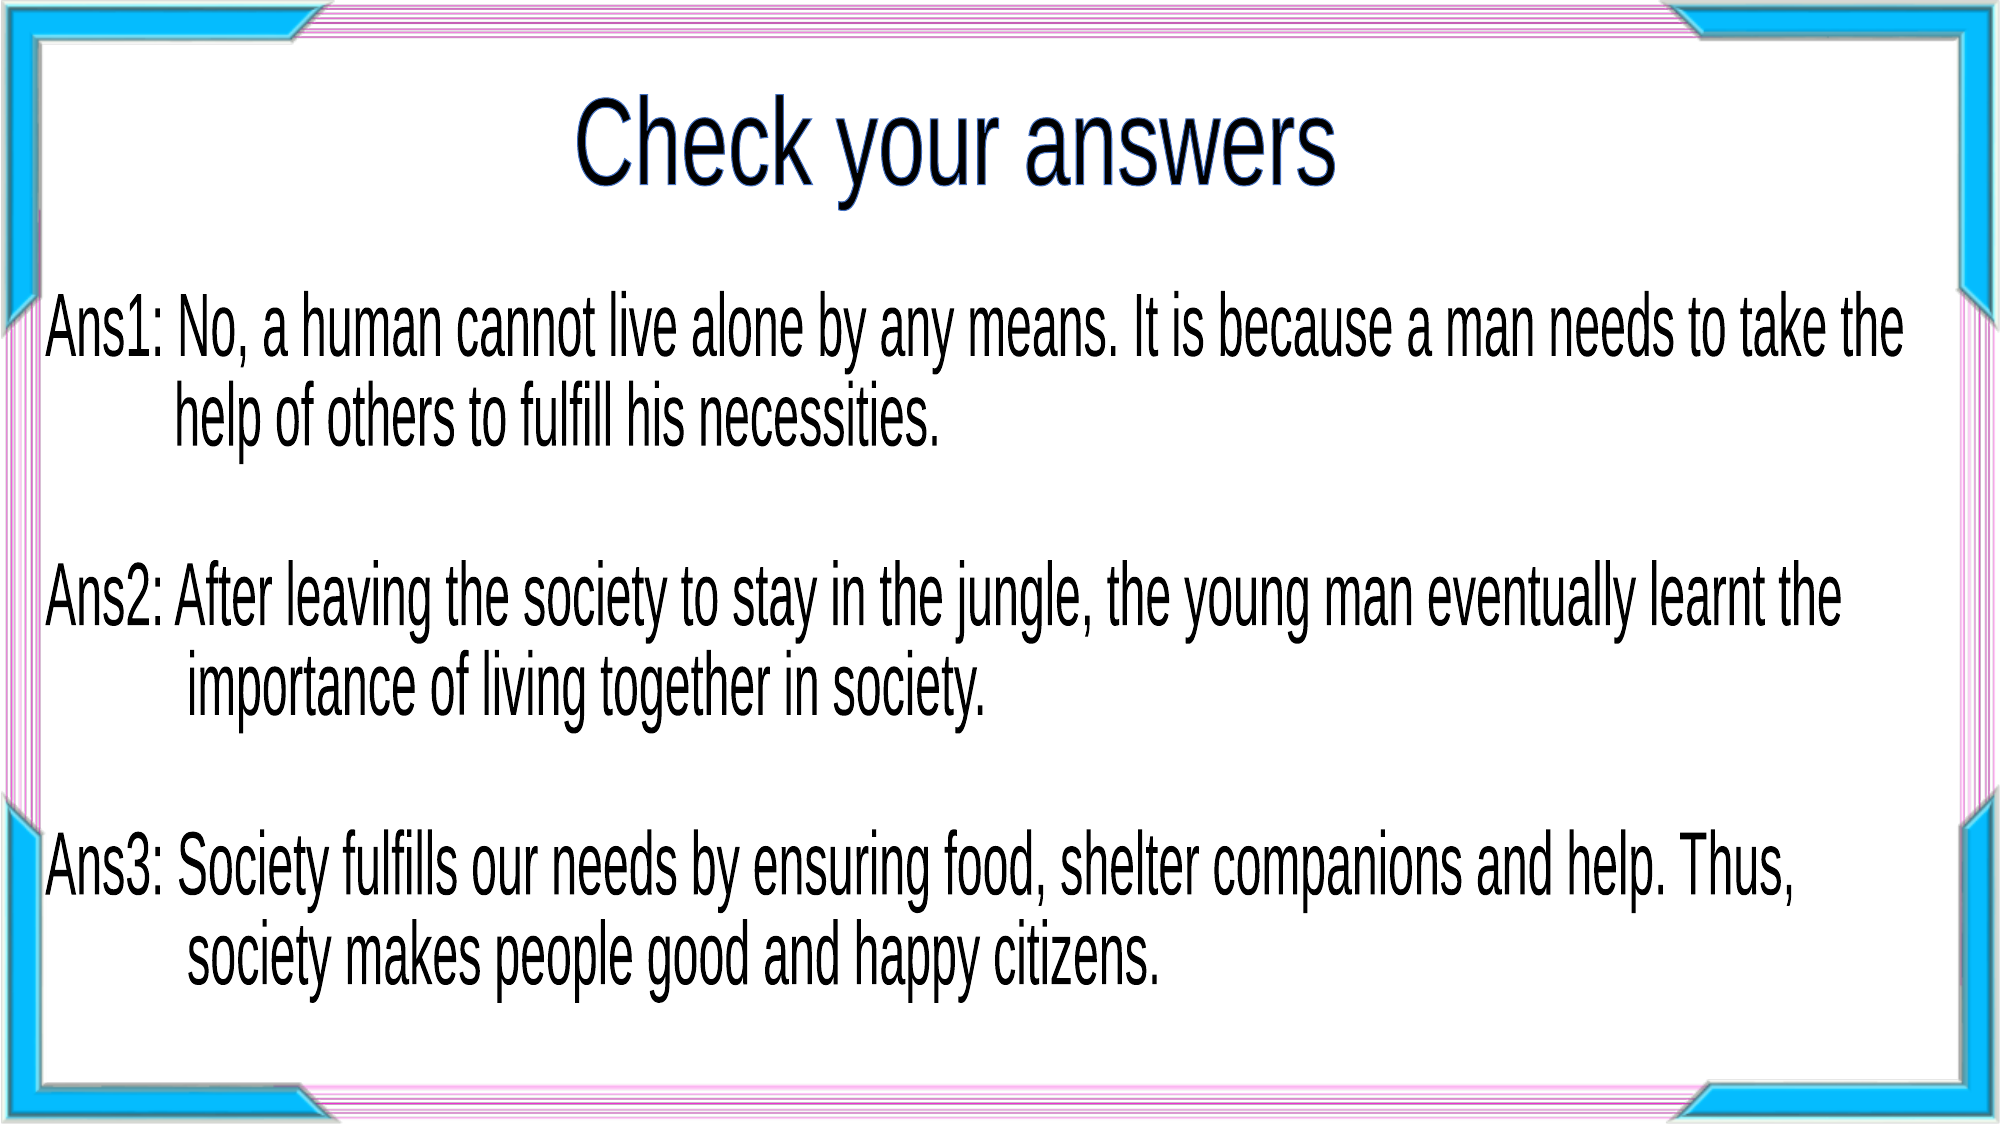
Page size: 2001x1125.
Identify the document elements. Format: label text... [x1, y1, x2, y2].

text_box Check your answers [929, 118, 967, 187]
text_box Check your answers [976, 117, 1000, 186]
text_box Check your answers [775, 94, 814, 186]
text_box Check your answers [1297, 117, 1335, 187]
text_box Check your answers [577, 97, 632, 187]
text_box Check your answers [731, 117, 769, 187]
text_box Check your answers [1026, 117, 1071, 187]
text_box Check your answers [1223, 117, 1265, 187]
picture [0, 0, 2001, 1125]
text_box Check your answers [835, 118, 879, 212]
text_box Check your answers [1272, 117, 1295, 186]
text_box Check your answers [1158, 118, 1222, 186]
text_box Check your answers [881, 117, 923, 187]
text_box Check your answers [1075, 117, 1113, 186]
text_box Check your answers [639, 94, 677, 186]
